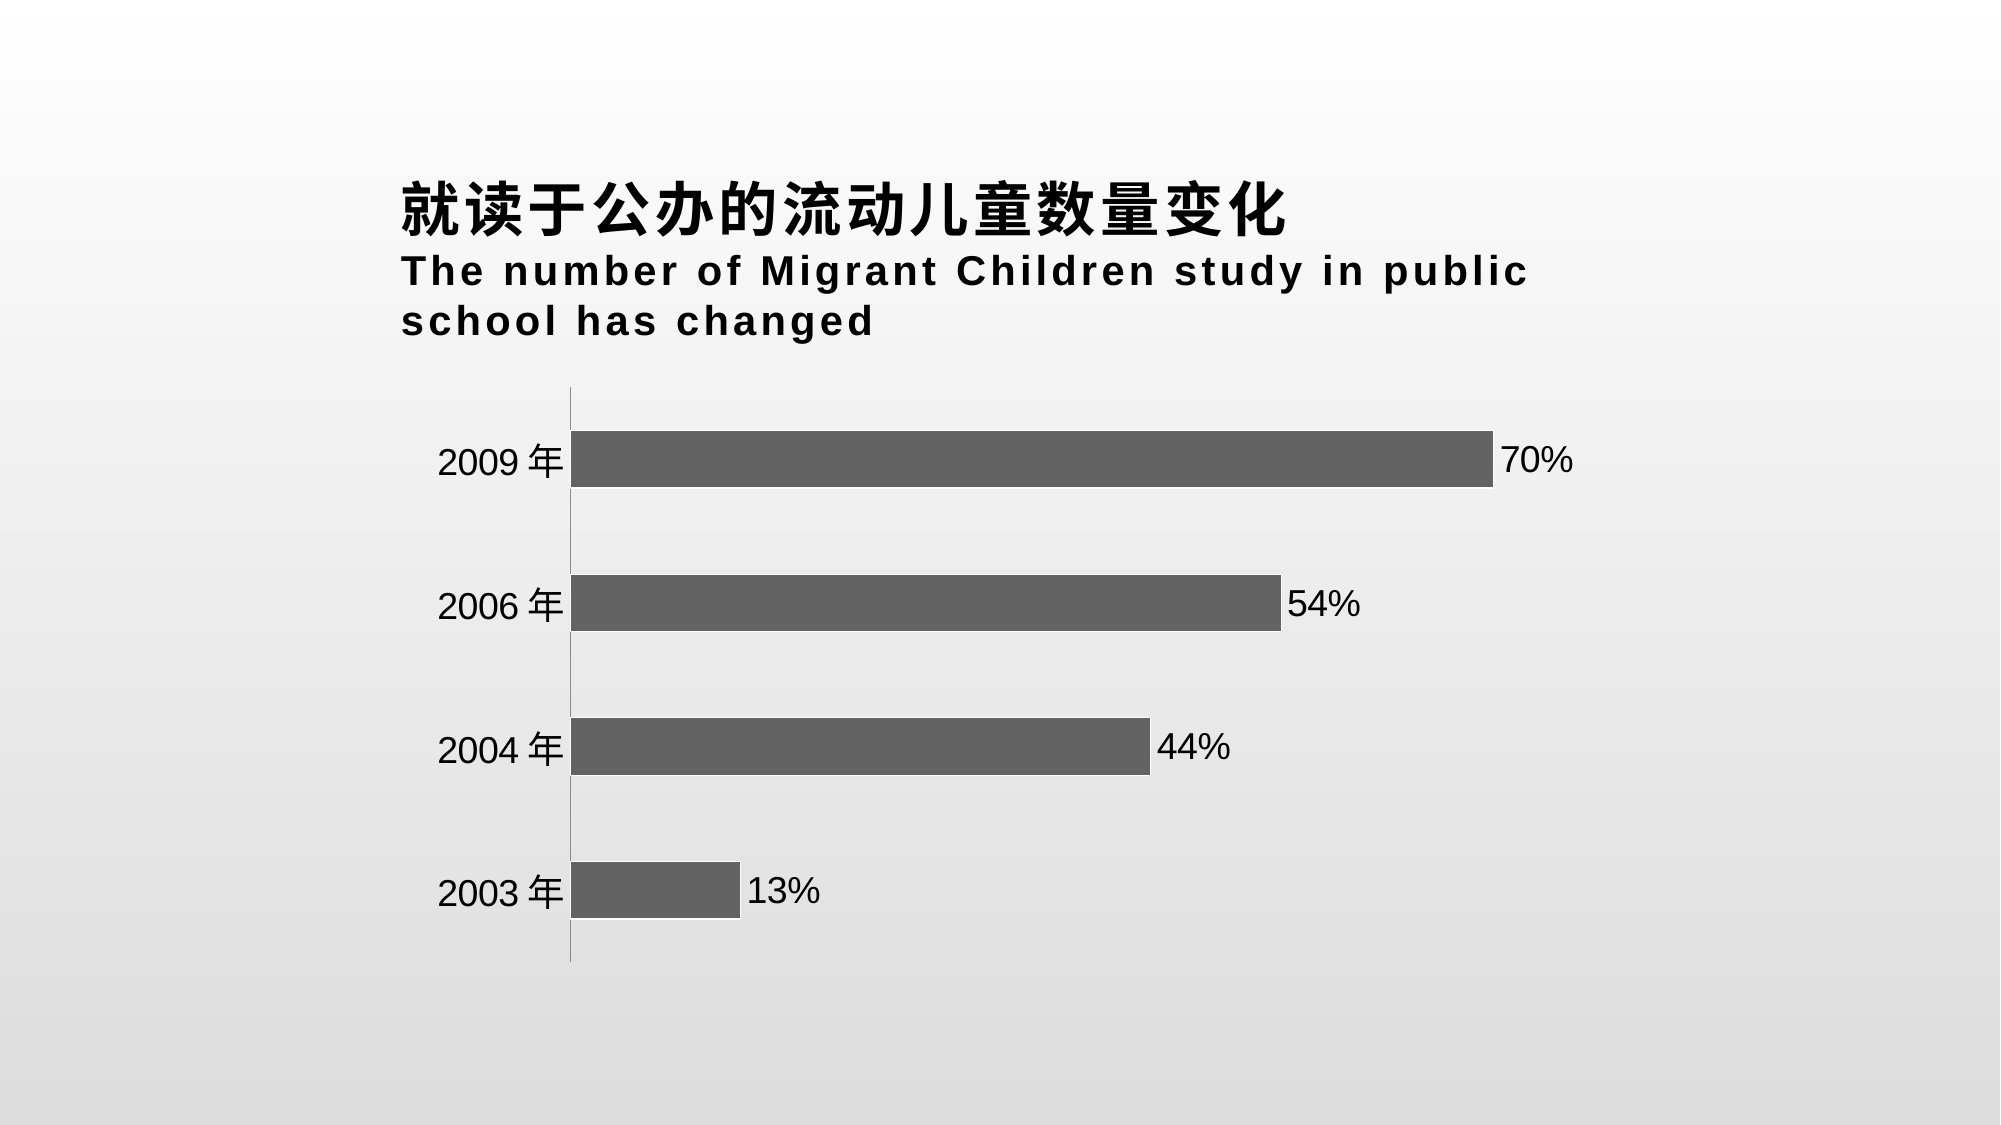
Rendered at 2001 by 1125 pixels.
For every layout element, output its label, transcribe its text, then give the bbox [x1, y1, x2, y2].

chart [385, 347, 1626, 988]
title 就读于公办的流动儿童数量变化 The number of Migrant Children study in public school has changed [384, 216, 1637, 300]
